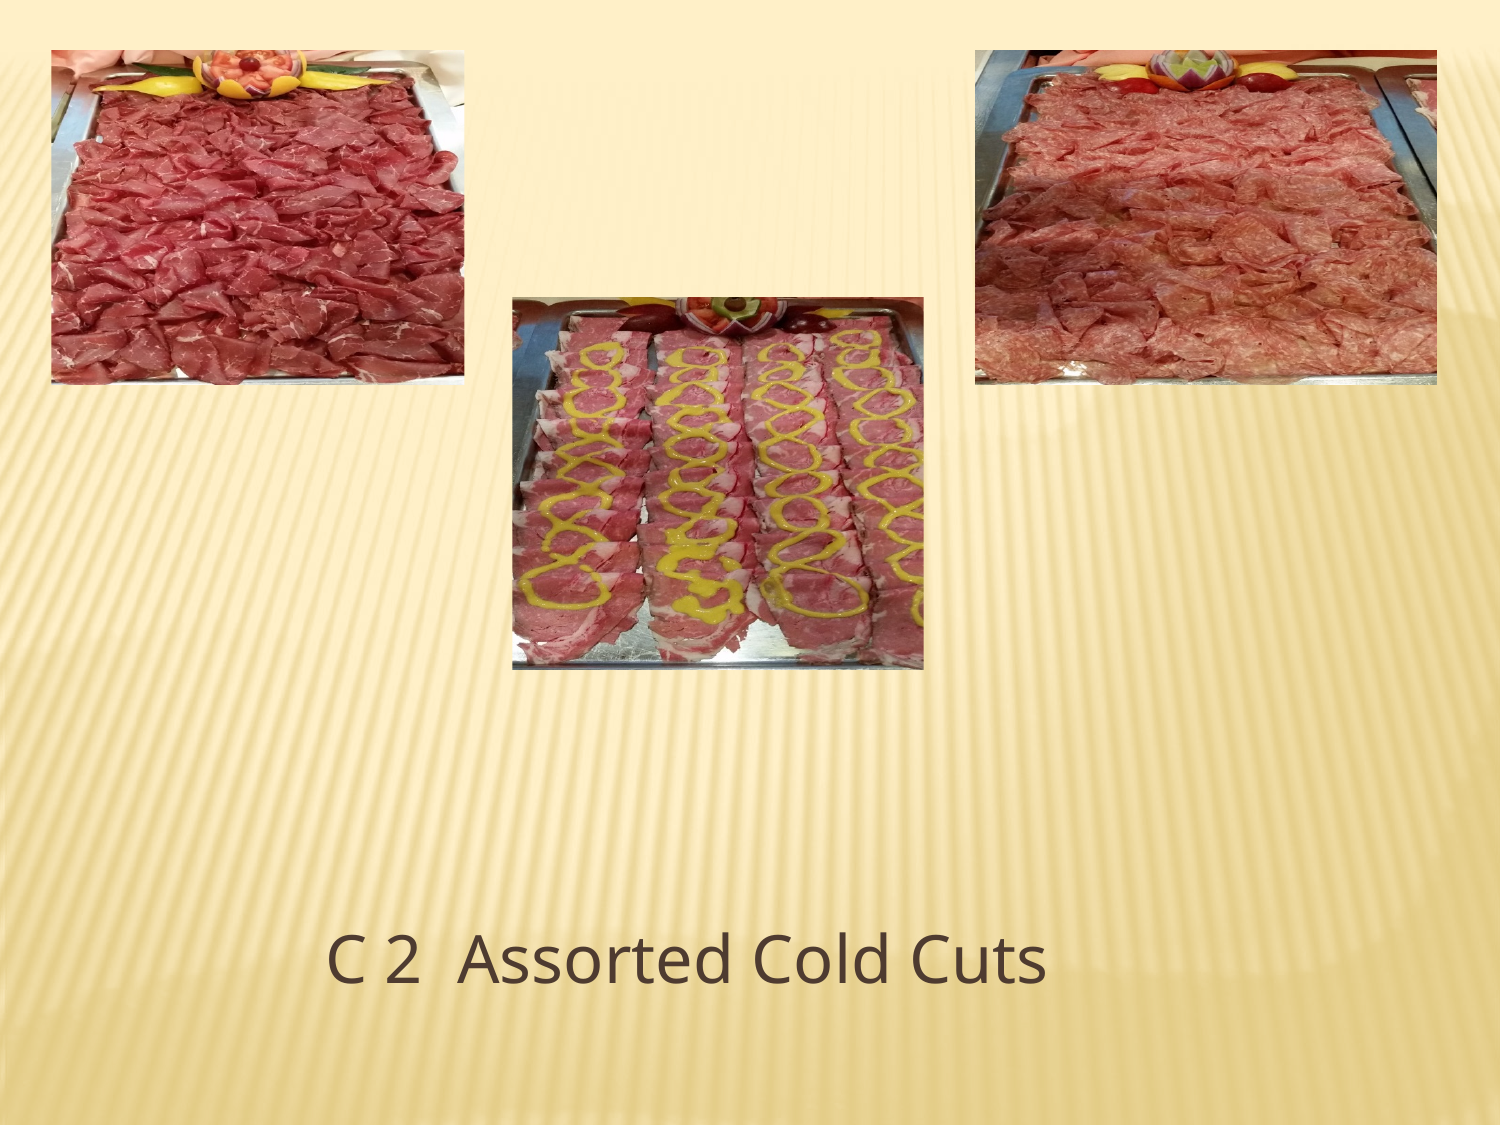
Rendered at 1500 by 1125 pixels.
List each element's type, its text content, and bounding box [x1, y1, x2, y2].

picture [512, 297, 924, 671]
picture [51, 49, 465, 385]
subtitle C 2 Assorted Cold Cuts [0, 909, 1400, 1047]
picture [974, 49, 1438, 385]
